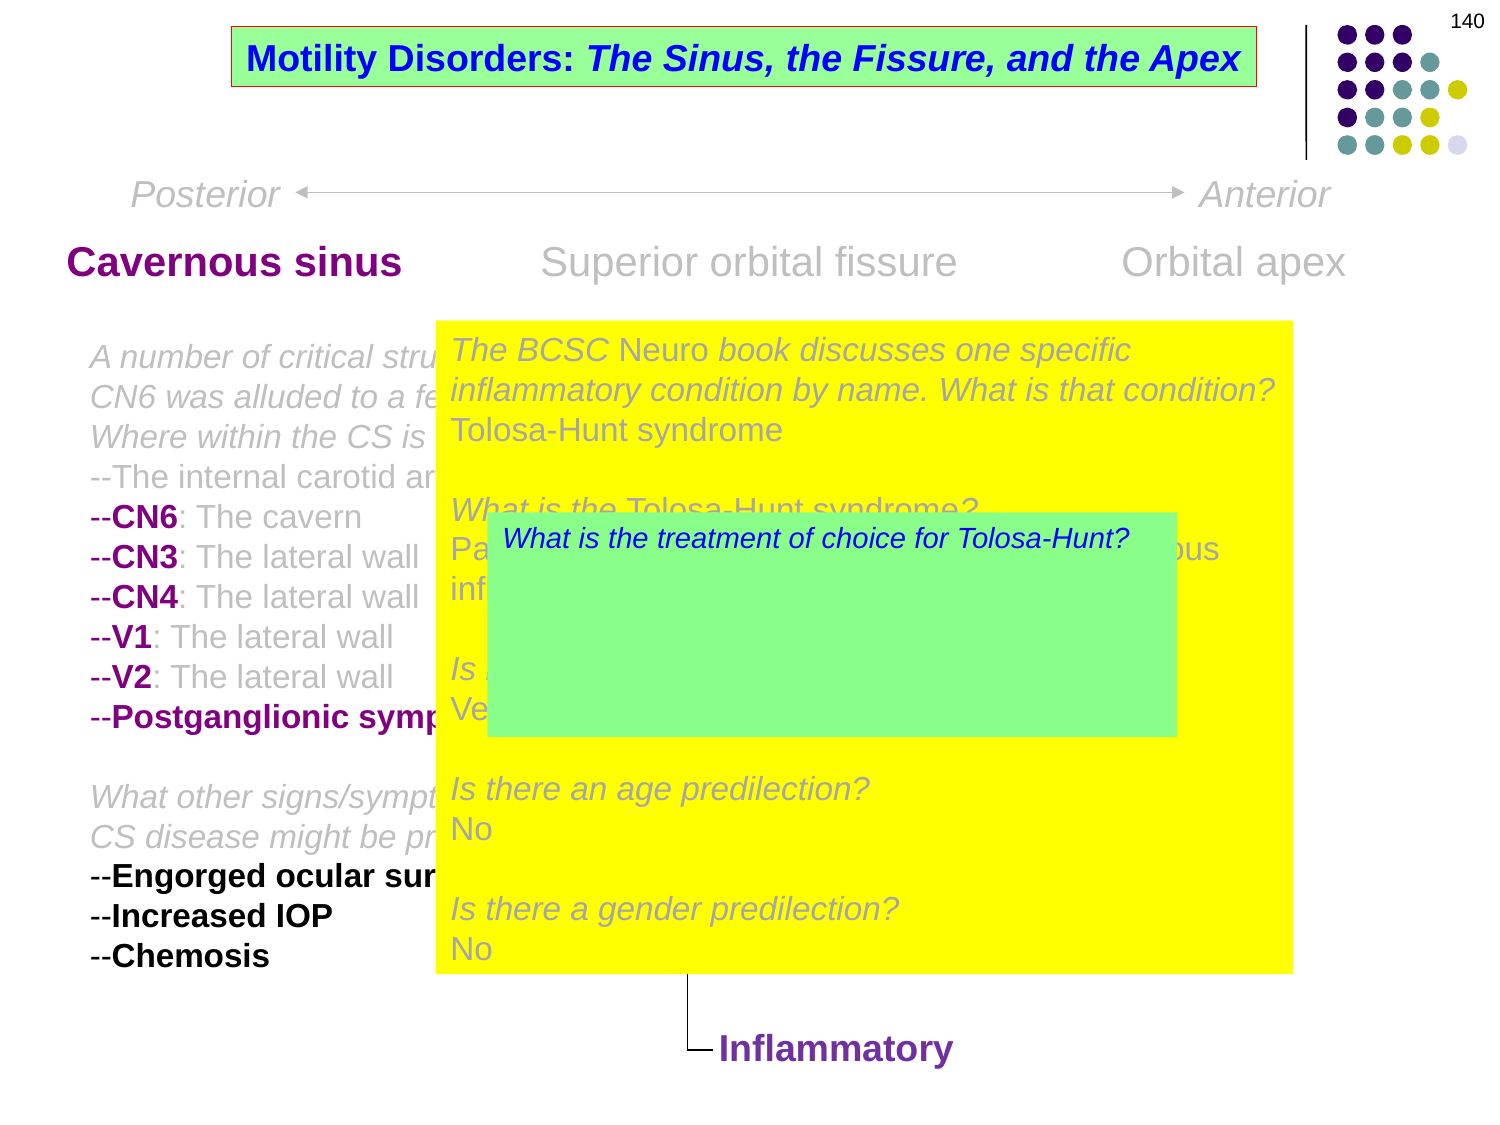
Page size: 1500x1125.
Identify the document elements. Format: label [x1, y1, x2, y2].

text_box [115, 160, 1477, 295]
slide_number [1149, 0, 1500, 75]
text_box [231, 26, 1257, 87]
text_box [51, 226, 418, 292]
text_box [525, 226, 974, 292]
text_box [74, 320, 1294, 1077]
